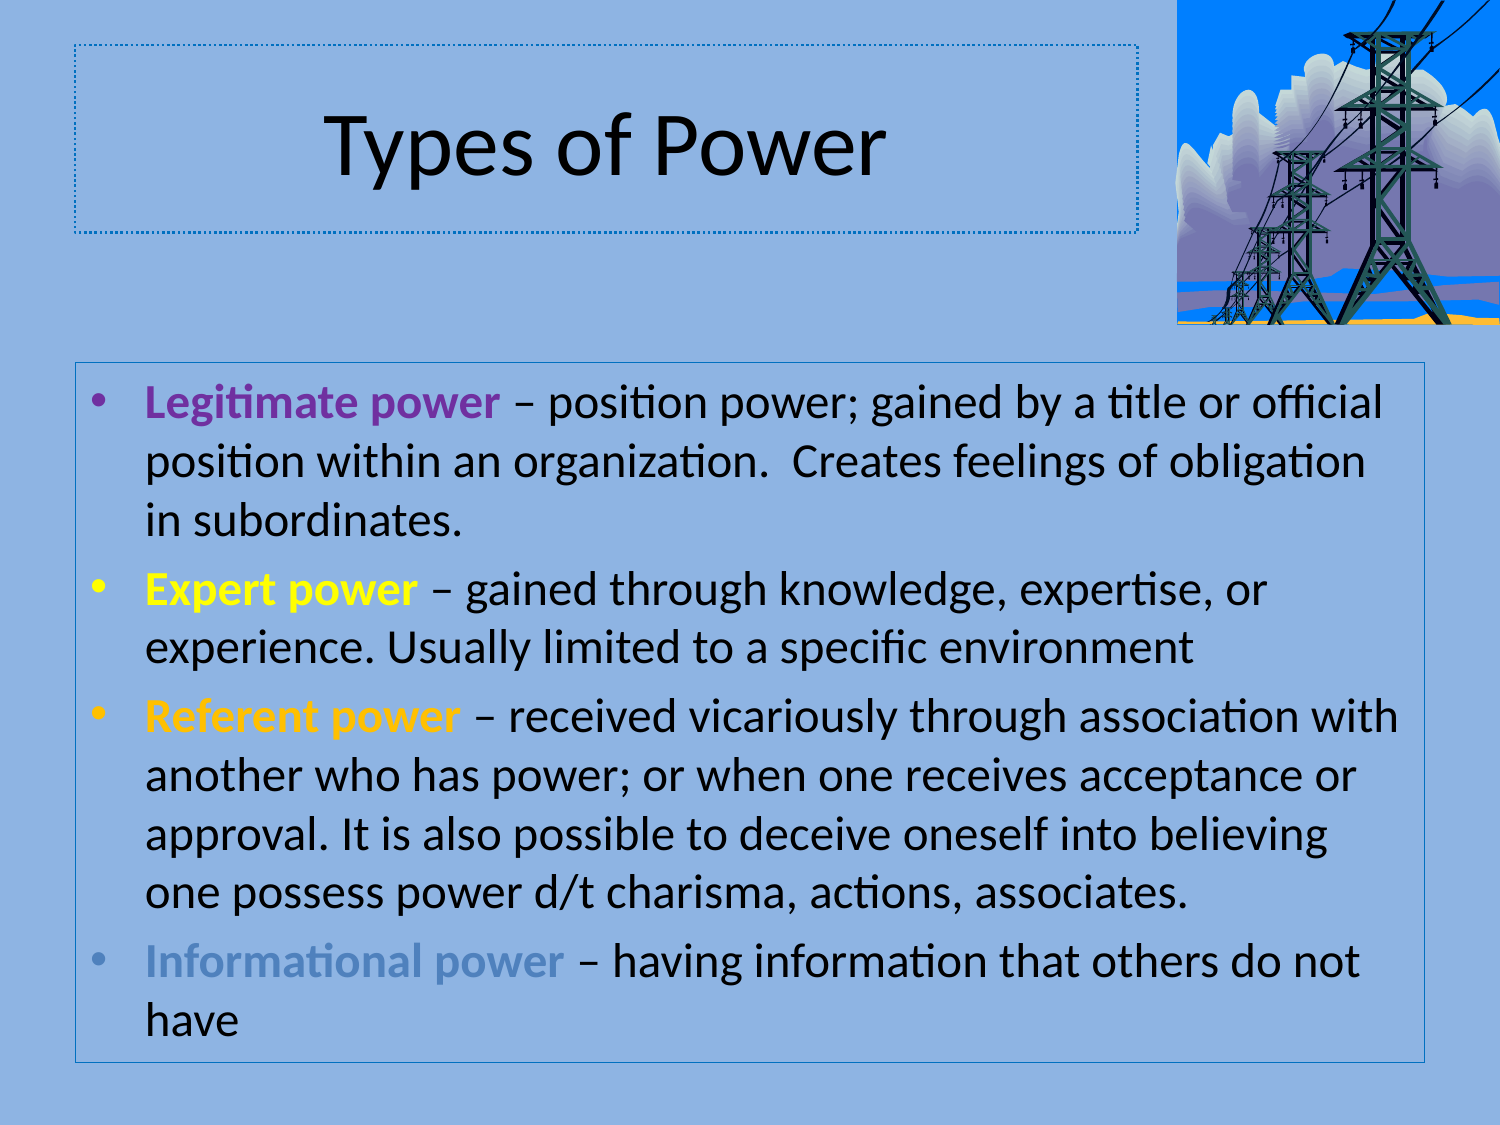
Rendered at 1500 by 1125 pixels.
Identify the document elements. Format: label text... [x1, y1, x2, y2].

title Types of Power [75, 45, 1138, 233]
picture [1174, 0, 1500, 326]
list Legitimate power – position power; gained by a title or official position within an organization. Creates feelings of obligation in subordinates. Expert power – gained through knowledge, expertise, or experience. Usually limited to a specific environment Referent power – received vicariously through association with another who has power; or when one receives acceptance or approval. It is also possible to deceive oneself into believing one possess power d/t charisma, actions, associates. Informational power – having information that others do not have [75, 362, 1425, 1063]
